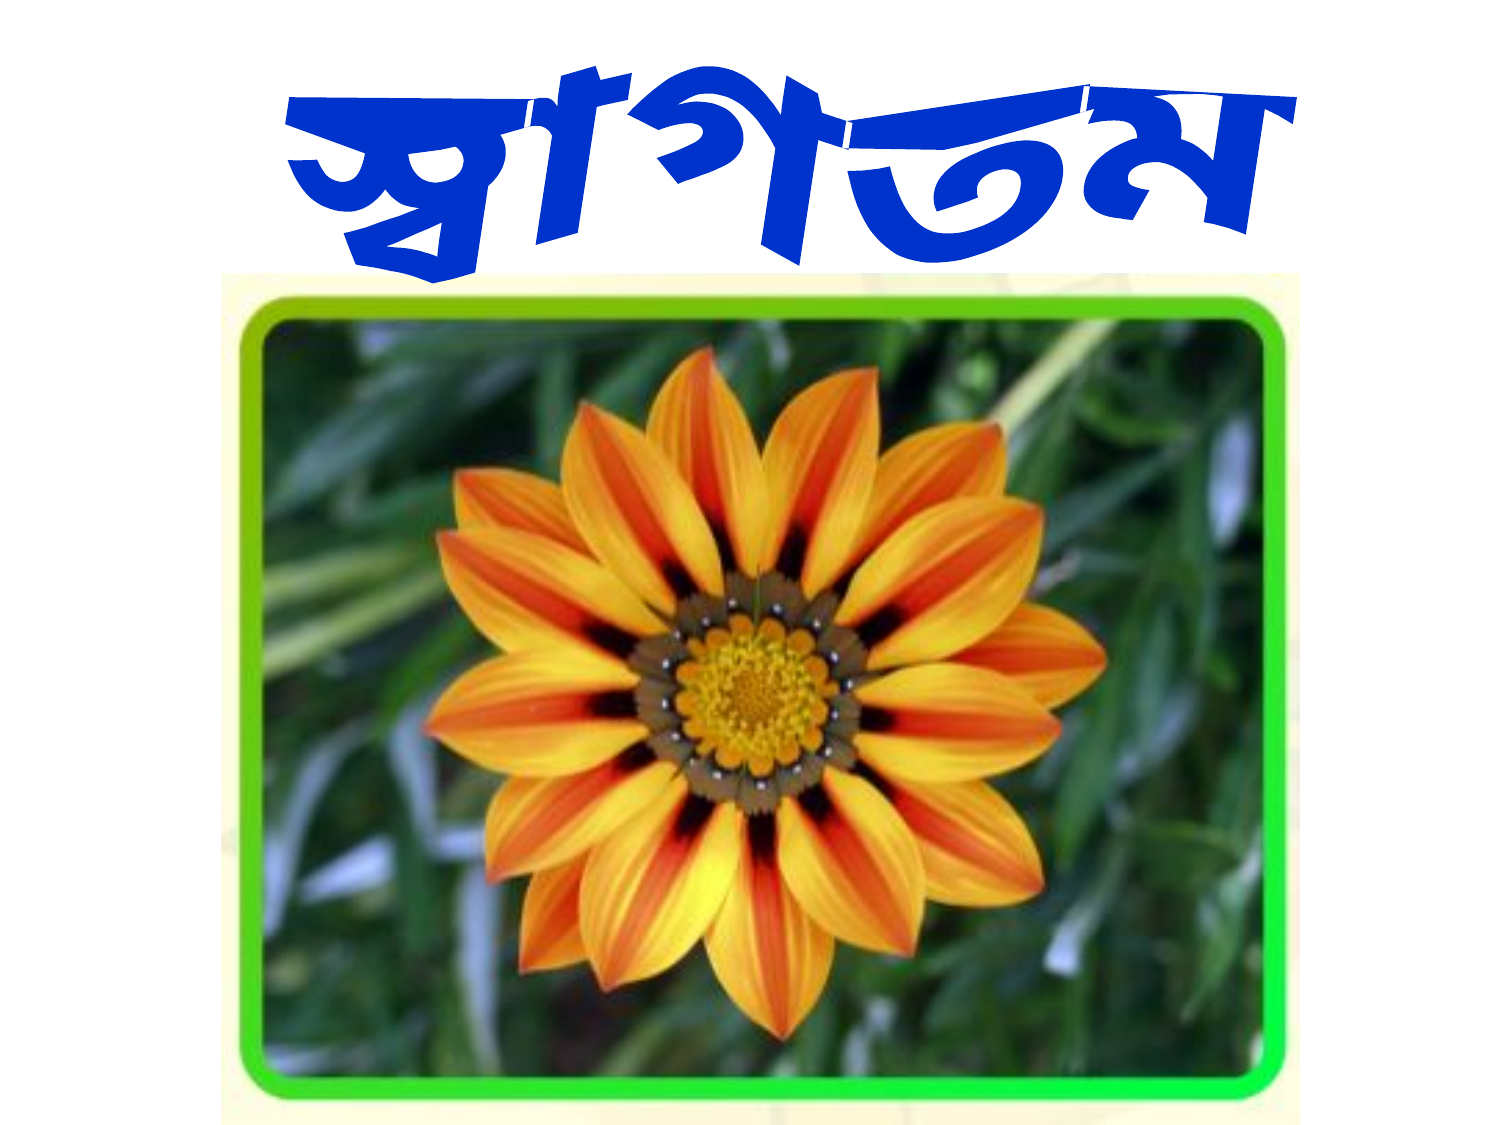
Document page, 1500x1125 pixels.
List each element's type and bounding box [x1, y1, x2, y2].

picture [221, 273, 1300, 1125]
